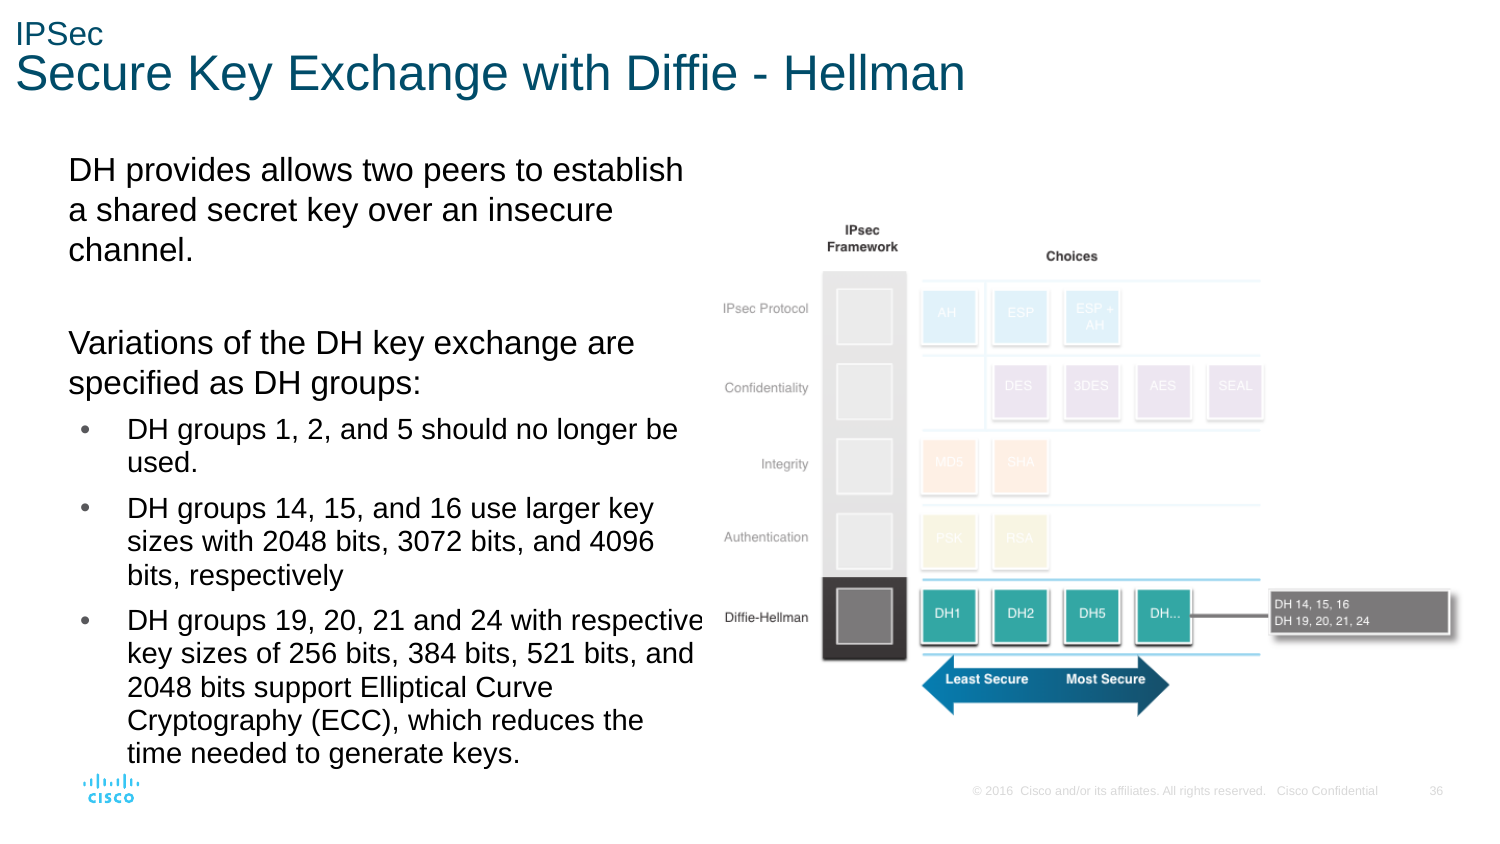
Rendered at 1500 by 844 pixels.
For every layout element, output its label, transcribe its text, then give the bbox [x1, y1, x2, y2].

title IPSec Secure Key Exchange with Diffie - Hellman [0, 0, 1369, 121]
list DH provides allows two peers to establish a shared secret key over an insecure channel. Variations of the DH key exchange are specified as DH groups: DH groups 1, 2, and 5 should no longer be used. DH groups 14, 15, and 16 use larger key sizes with 2048 bits, 3072 bits, and 4096 bits, respectively DH groups 19, 20, 21 and 24 with respective key sizes of 256 bits, 384 bits, 521 bits, and 2048 bits support Elliptical Curve Cryptography (ECC), which reduces the time needed to generate keys. [53, 140, 721, 752]
picture [701, 219, 1465, 718]
